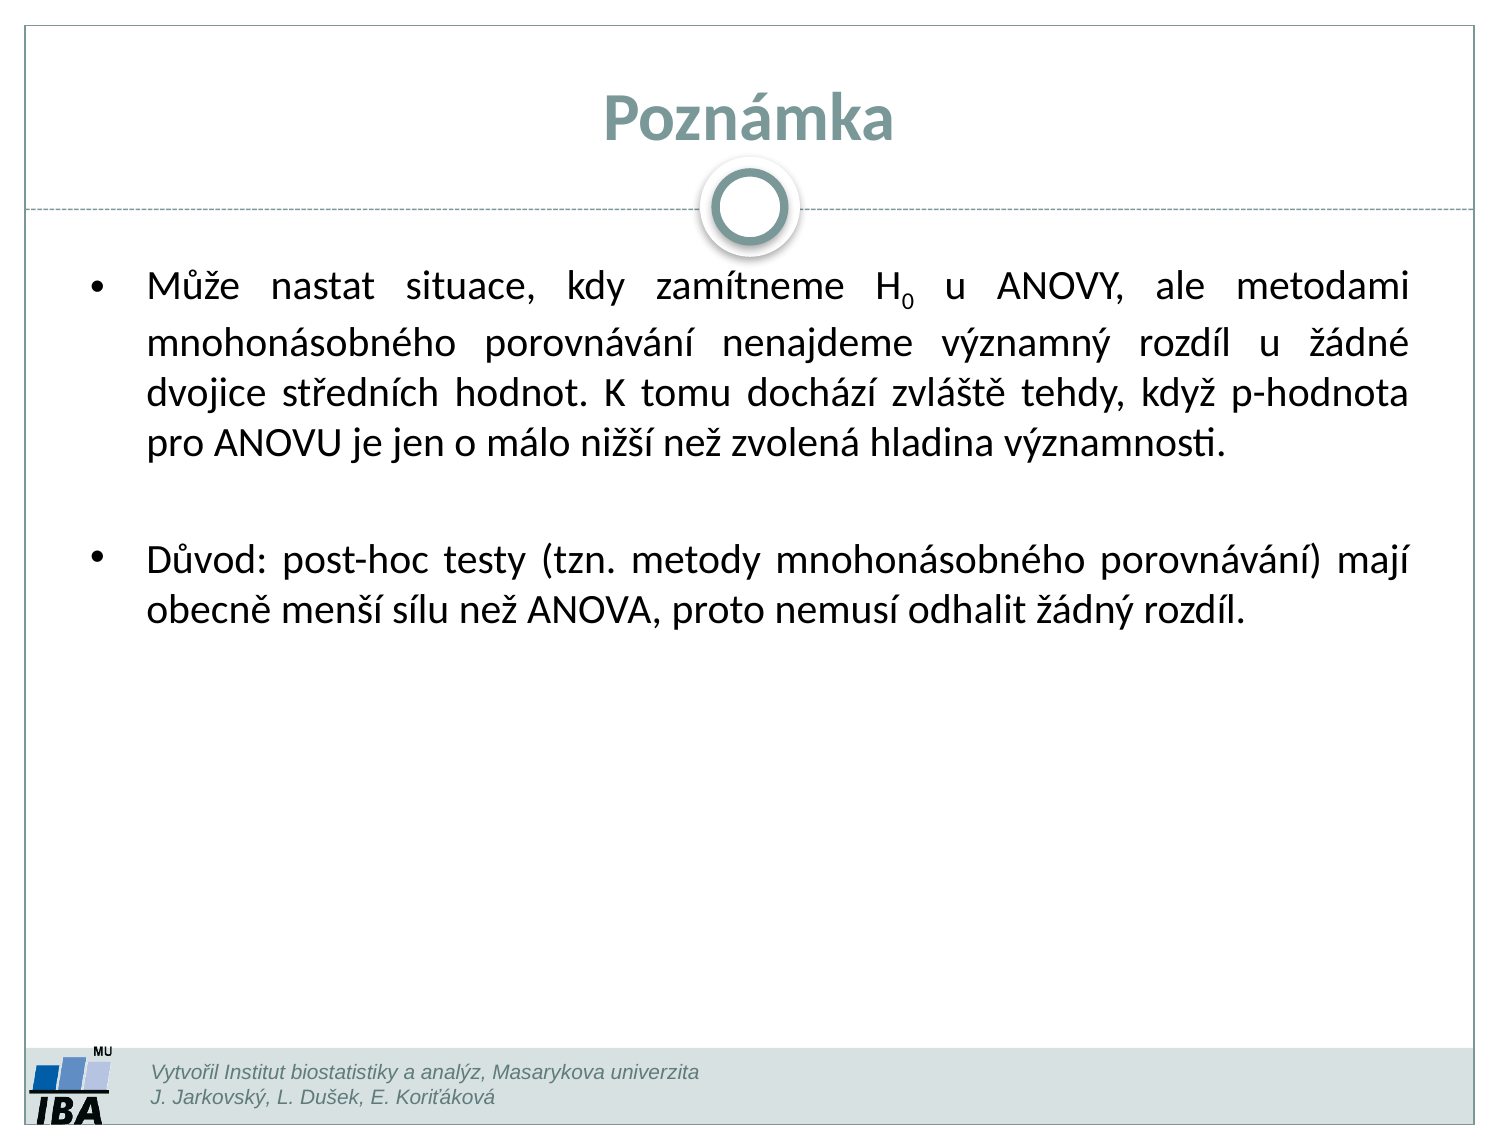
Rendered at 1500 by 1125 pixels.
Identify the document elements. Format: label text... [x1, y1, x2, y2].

footer Vytvořil Institut biostatistiky a analýz, Masarykova univerzita J. Jarkovský, L. Dušek, E. Koriťáková [135, 1051, 724, 1112]
text_box Může nastat situace, kdy zamítneme H0 u ANOVY, ale metodami mnohonásobného porovnávání nenajdeme významný rozdíl u žádné dvojice středních hodnot. K tomu dochází zvláště tehdy, když p-hodnota pro ANOVU je jen o málo nižší než zvolená hladina významnosti. Důvod: post-hoc testy (tzn. metody mnohonásobného porovnávání) mají obecně menší sílu než ANOVA, proto nemusí odhalit žádný rozdíl. [74, 249, 1425, 681]
picture [29, 1046, 112, 1125]
title Poznámka [49, 37, 1450, 163]
